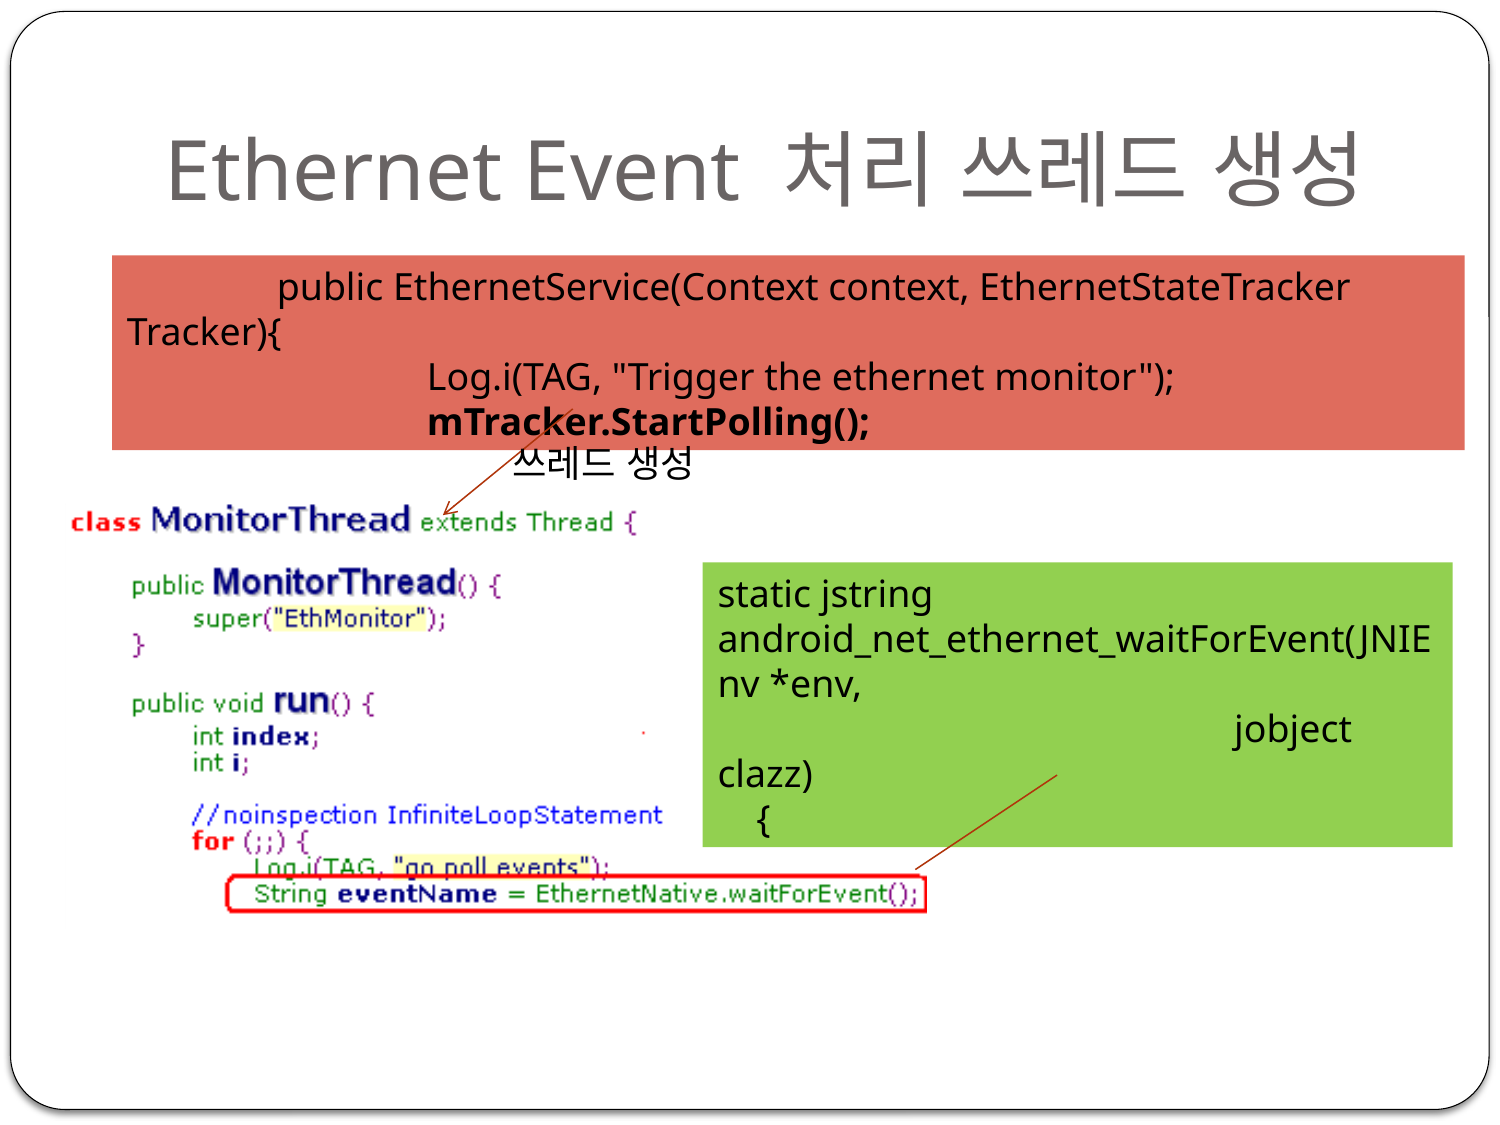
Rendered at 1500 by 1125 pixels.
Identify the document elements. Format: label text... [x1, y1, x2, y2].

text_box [915, 774, 1058, 870]
text_box 쓰레드 생성 [578, 432, 711, 493]
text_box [442, 408, 573, 516]
text_box static jstring android_net_ethernet_waitForEvent(JNIEnv *env, jobject clazz) { [932, 562, 1453, 848]
picture [64, 503, 927, 929]
title Ethernet Event 처리 쓰레드 생성 [150, 45, 1425, 233]
text_box public EthernetService(Context context, EthernetStateTracker Tracker){ Log.i(TAG, "Trigger the ethernet monitor"); mTracker.StartPolling(); [112, 255, 1465, 451]
